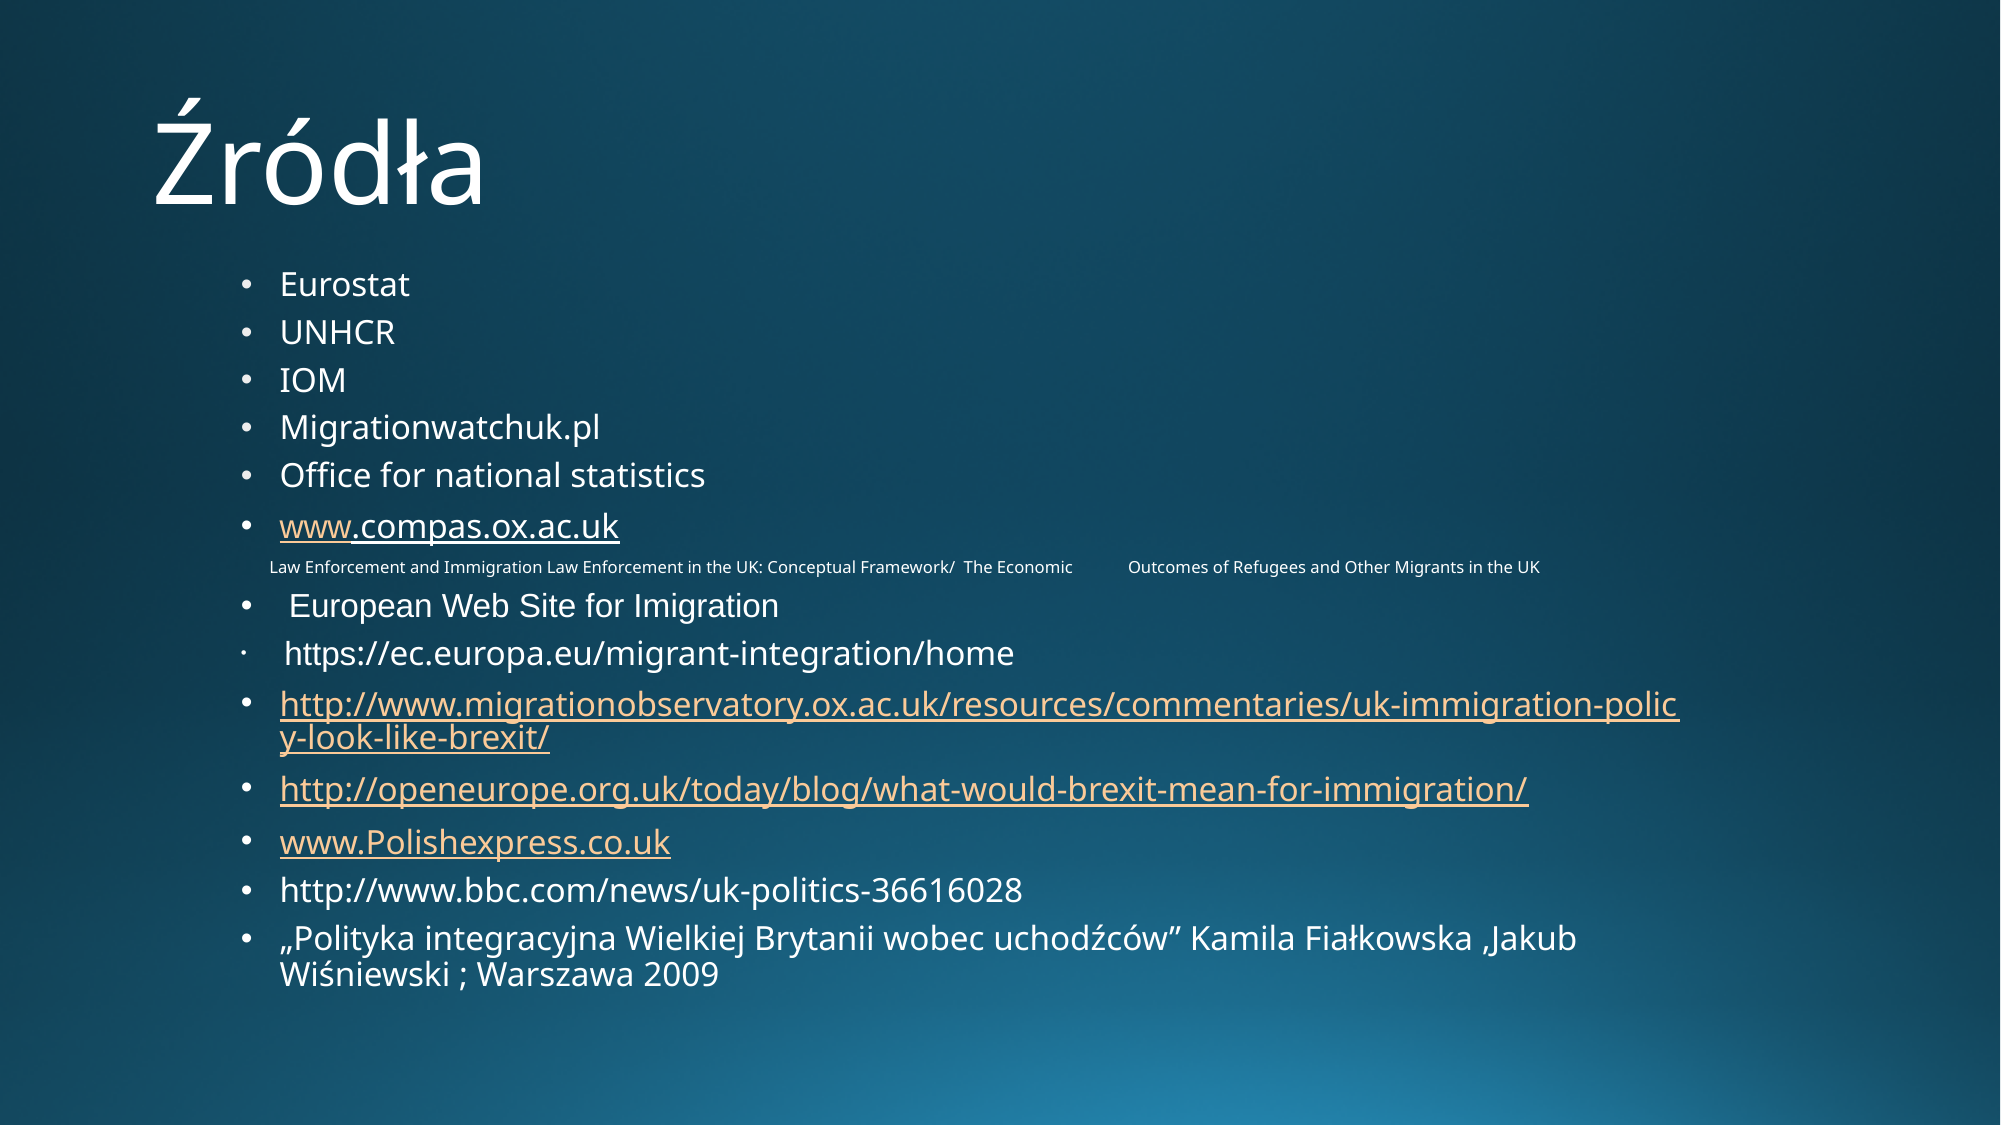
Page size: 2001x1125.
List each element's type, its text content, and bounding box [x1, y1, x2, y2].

picture [0, 0, 2001, 1125]
list Eurostat UNHCR IOM Migrationwatchuk.pl Office for national statistics www.compas.ox.ac.uk Law Enforcement and Immigration Law Enforcement in the UK: Conceptual Framework/ The Economic Outcomes of Refugees and Other Migrants in the UK European Web Site for Imigration https://ec.europa.eu/migrant-integration/home http://www.migrationobservatory.ox.ac.uk/resources/commentaries/uk-immigration-policy-look-like-brexit/ http://openeurope.org.uk/today/blog/what-would-brexit-mean-for-immigration/ www.Polishexpress.co.uk http://www.bbc.com/news/uk-politics-36616028 „Polityka integracyjna Wielkiej Brytanii wobec uchodźców” Kamila Fiałkowska ,Jakub Wiśniewski ; Warszawa 2009 [225, 278, 1709, 975]
title Źródła [137, 59, 1863, 278]
